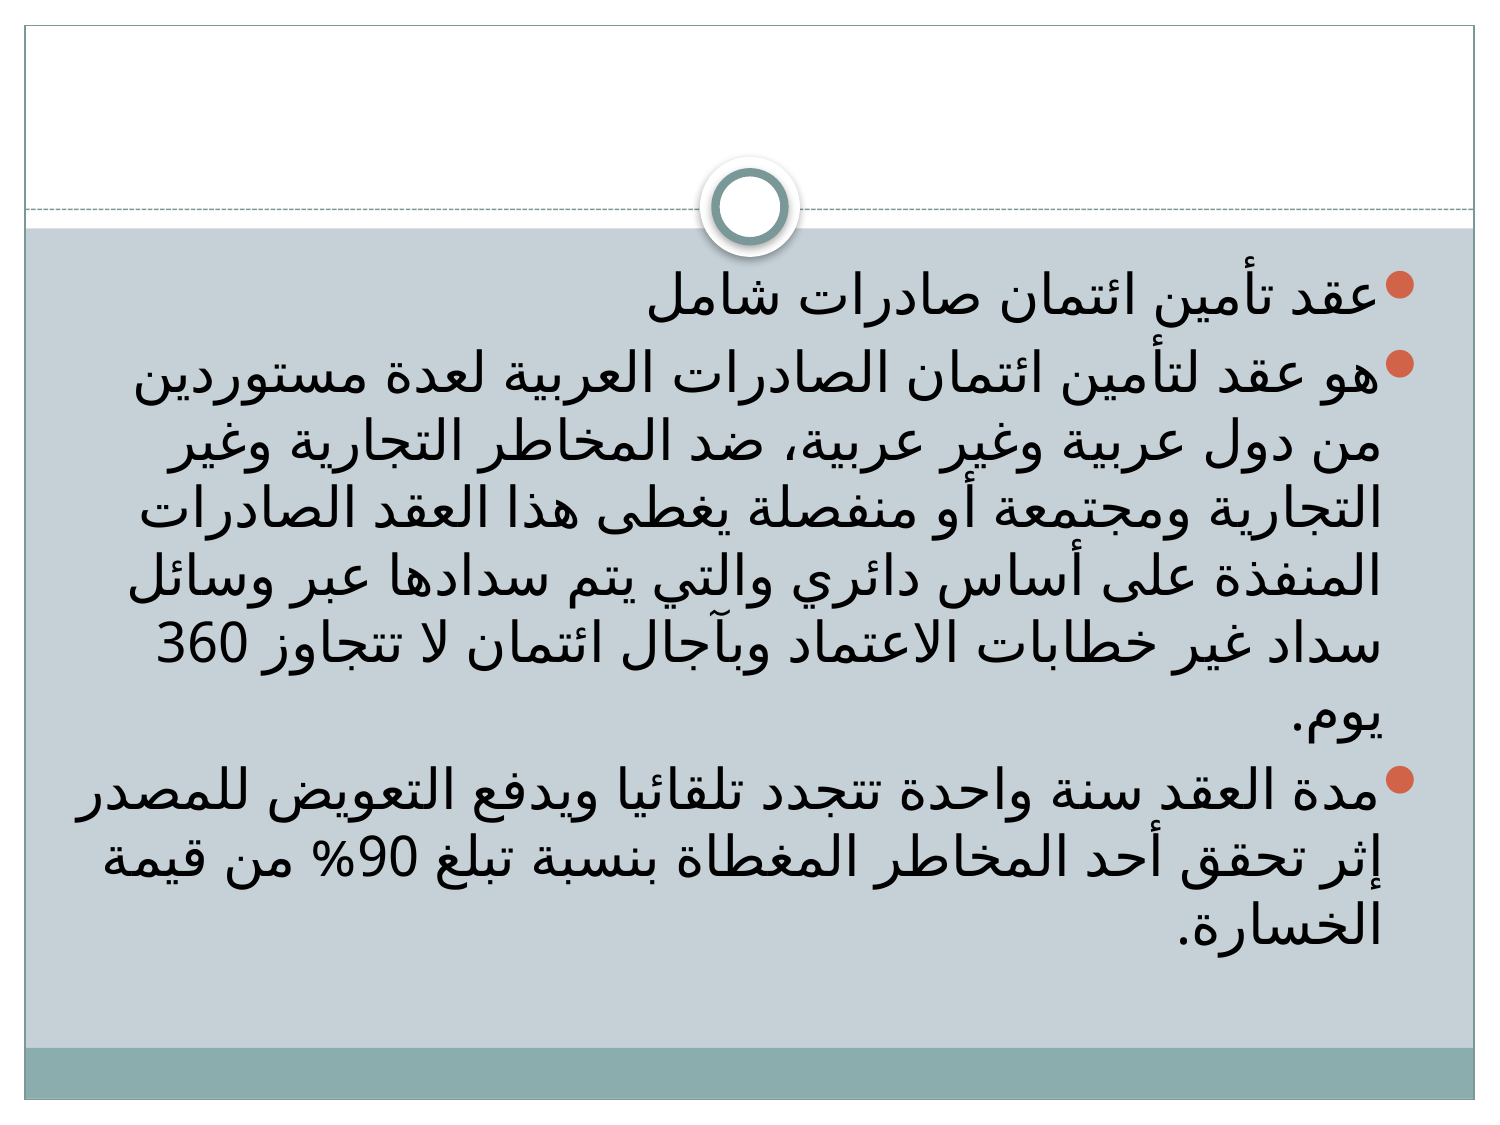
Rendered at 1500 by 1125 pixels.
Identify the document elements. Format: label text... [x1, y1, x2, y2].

list عقد تأمين ائتمان صادرات شامل هو عقد لتأمين ائتمان الصادرات العربية لعدة مستوردين من دول عربية وغير عربية، ضد المخاطر التجارية وغير التجارية ومجتمعة أو منفصلة يغطى هذا العقد الصادرات المنفذة على أساس دائري والتي يتم سدادها عبر وسائل سداد غير خطابات الاعتماد وبآجال ائتمان لا تتجاوز 360 يوم. مدة العقد سنة واحدة تتجدد تلقائيا ويدفع التعويض للمصدر إثر تحقق أحد المخاطر المغطاة بنسبة تبلغ 90% من قيمة الخسارة. [49, 250, 1445, 1001]
